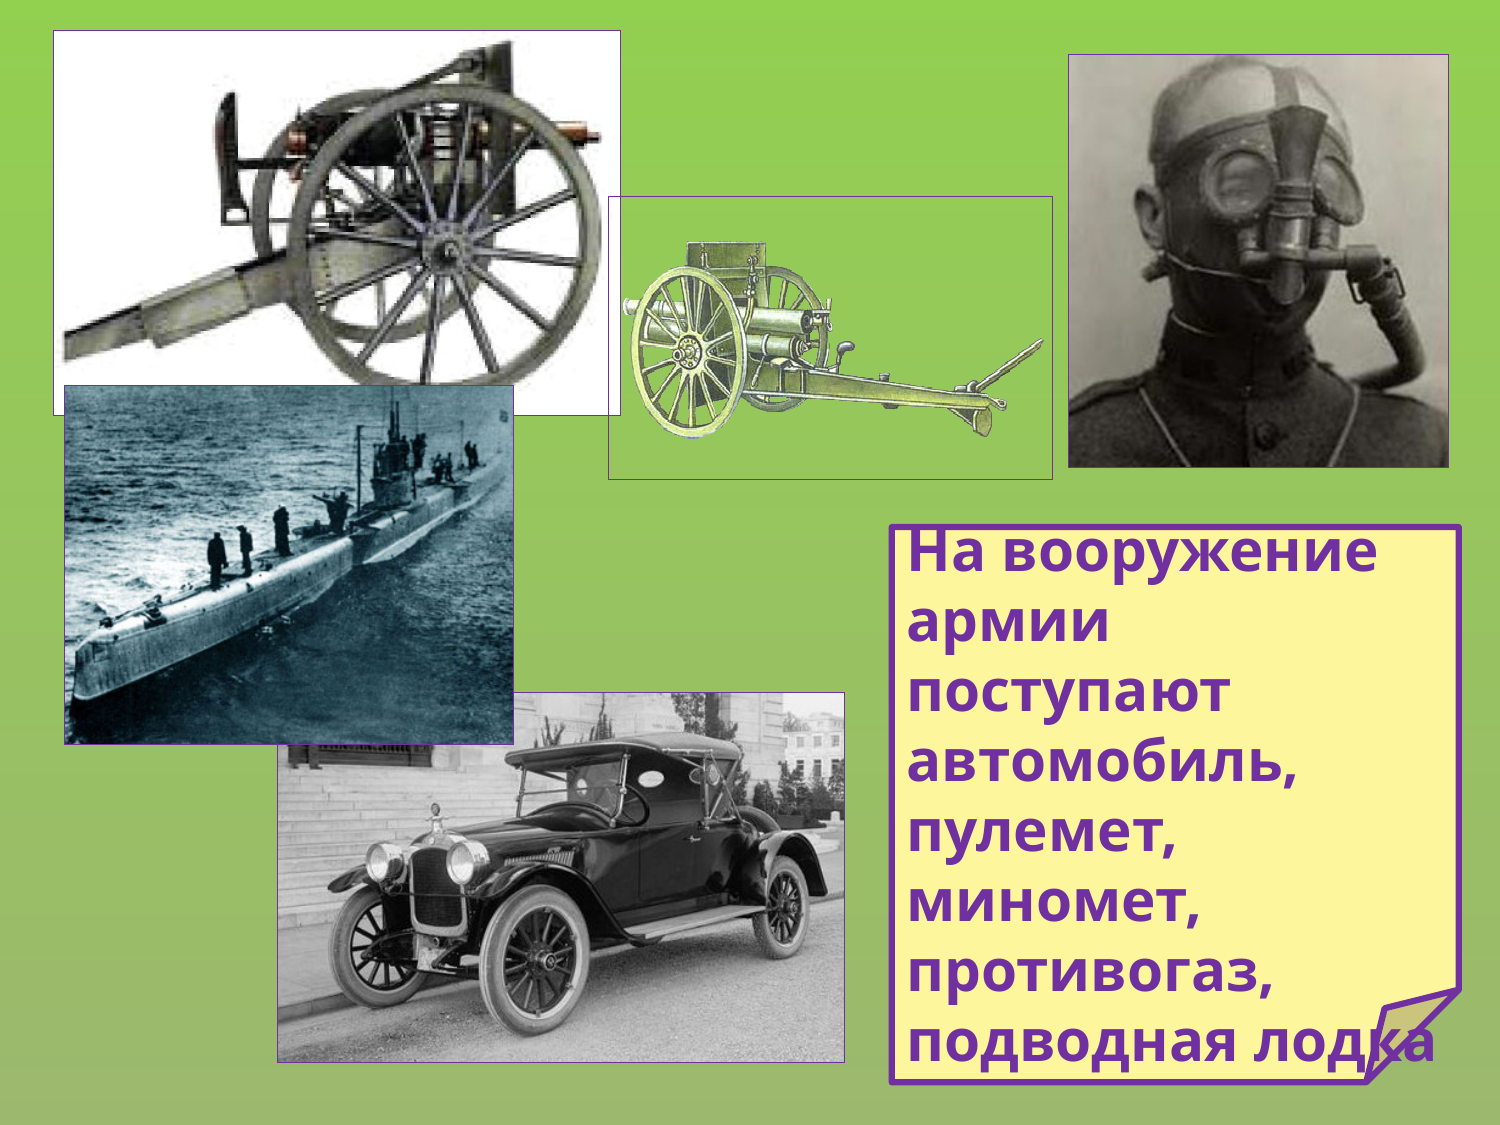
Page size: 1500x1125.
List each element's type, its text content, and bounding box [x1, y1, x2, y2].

picture [1068, 54, 1449, 468]
picture [52, 30, 1054, 1063]
text_box На вооружение армии поступают автомобиль, пулемет, миномет, противогаз, подводная лодка [888, 523, 1462, 1086]
